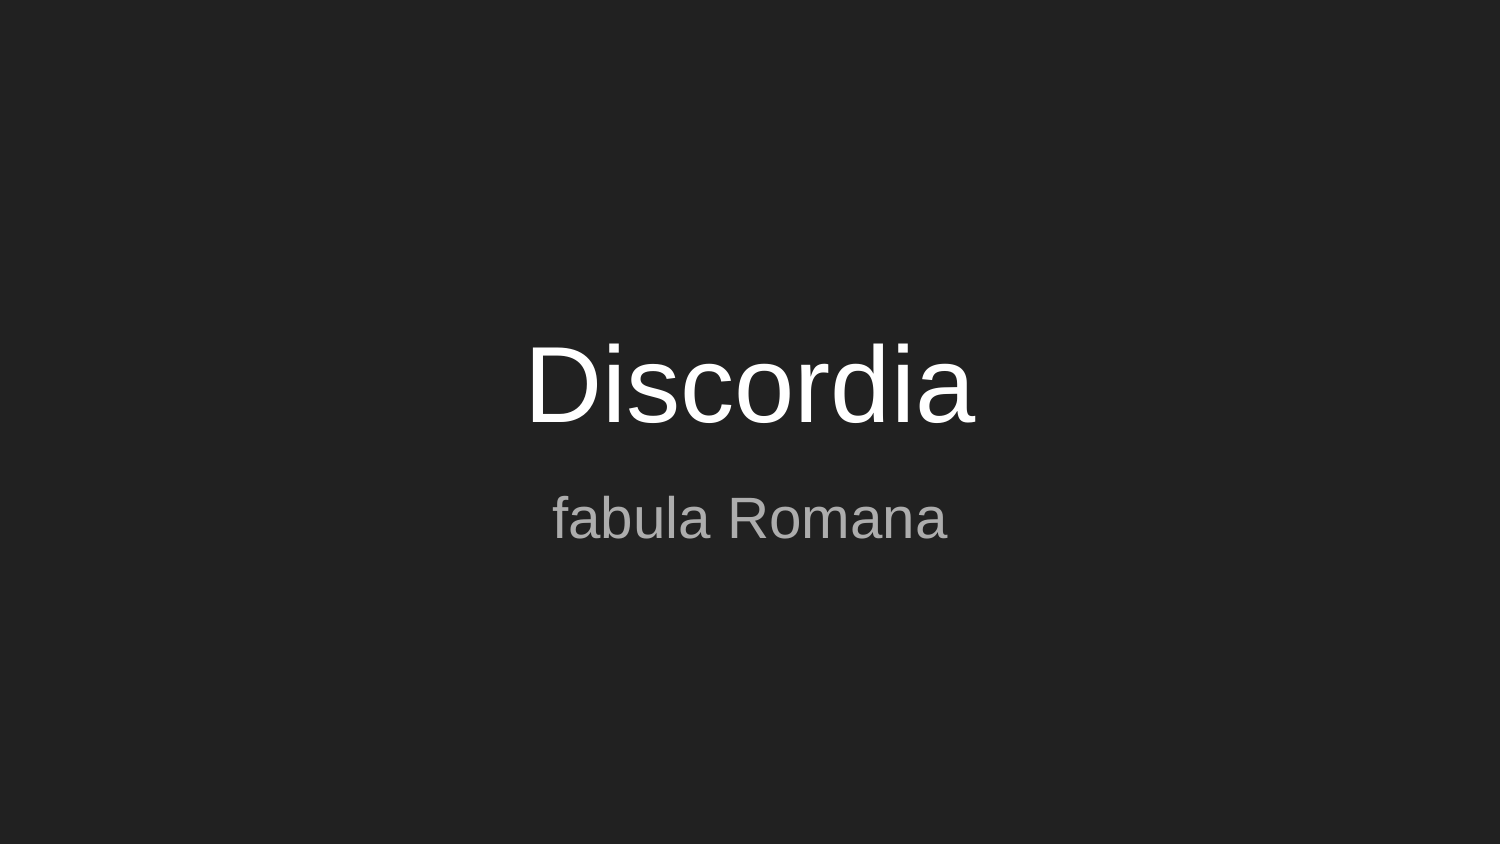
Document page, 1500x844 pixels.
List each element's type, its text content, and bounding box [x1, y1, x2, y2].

subtitle fabula Romana [51, 464, 1449, 595]
title Discordia [51, 122, 1449, 459]
